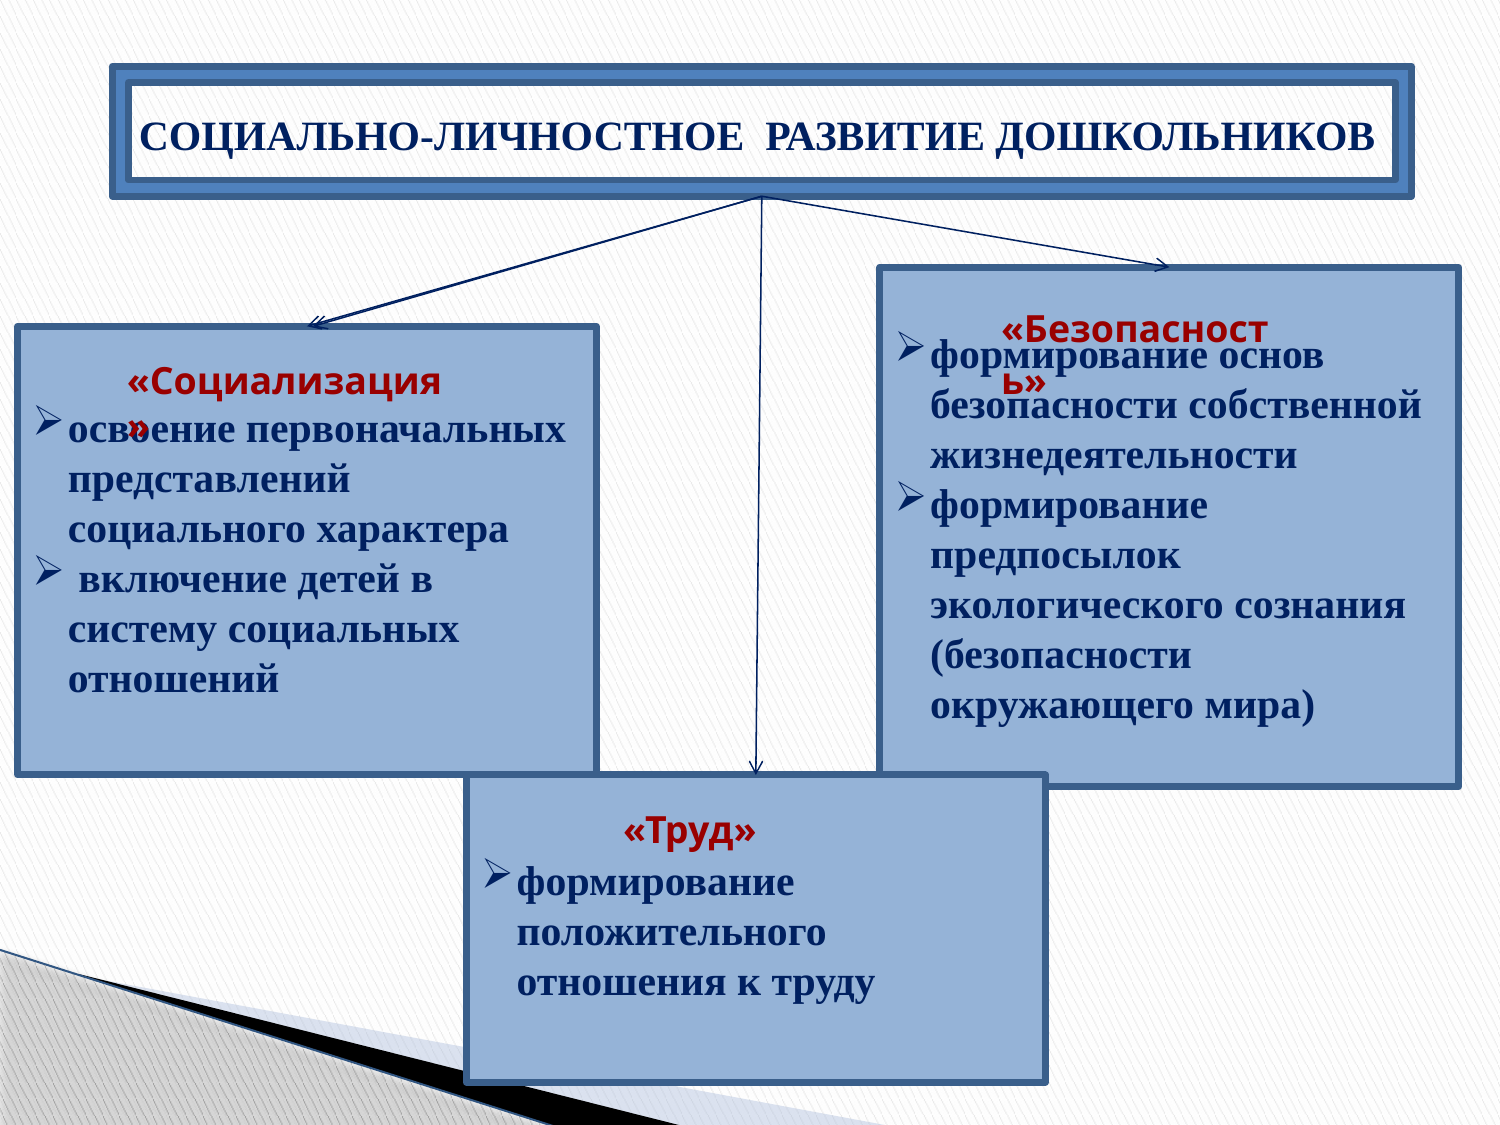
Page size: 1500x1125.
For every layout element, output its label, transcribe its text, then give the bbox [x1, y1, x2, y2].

text_box СОЦИАЛЬНО-ЛИЧНОСТНОЕ РАЗВИТИЕ ДОШКОЛЬНИКОВ [1008, 101, 1447, 167]
text_box «Социализация» [112, 349, 464, 500]
text_box формирование положительного отношения к труду [463, 771, 1049, 1086]
text_box [1008, 167, 1415, 200]
text_box формирование основ безопасности собственной жизнедеятельности формирование предпосылок экологического сознания (безопасности окружающего мира) [876, 264, 1462, 790]
text_box [609, 63, 922, 86]
text_box [1008, 63, 1415, 101]
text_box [469, 33, 600, 482]
text_box СОЦИАЛЬНО-ЛИЧНОСТНОЕ РАЗВИТИЕ ДОШКОЛЬНИКОВ [609, 101, 922, 167]
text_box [929, 27, 1002, 436]
text_box освоение первоначальных представлений социального характера включение детей в систему социальных отношений [14, 323, 600, 778]
text_box СОЦИАЛЬНО-ЛИЧНОСТНОЕ РАЗВИТИЕ ДОШКОЛЬНИКОВ [123, 101, 461, 167]
text_box [109, 63, 461, 200]
text_box «Труд» [608, 798, 793, 859]
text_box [469, 482, 1049, 489]
text_box [609, 177, 922, 200]
text_box «Безопасность» [1008, 290, 1294, 410]
